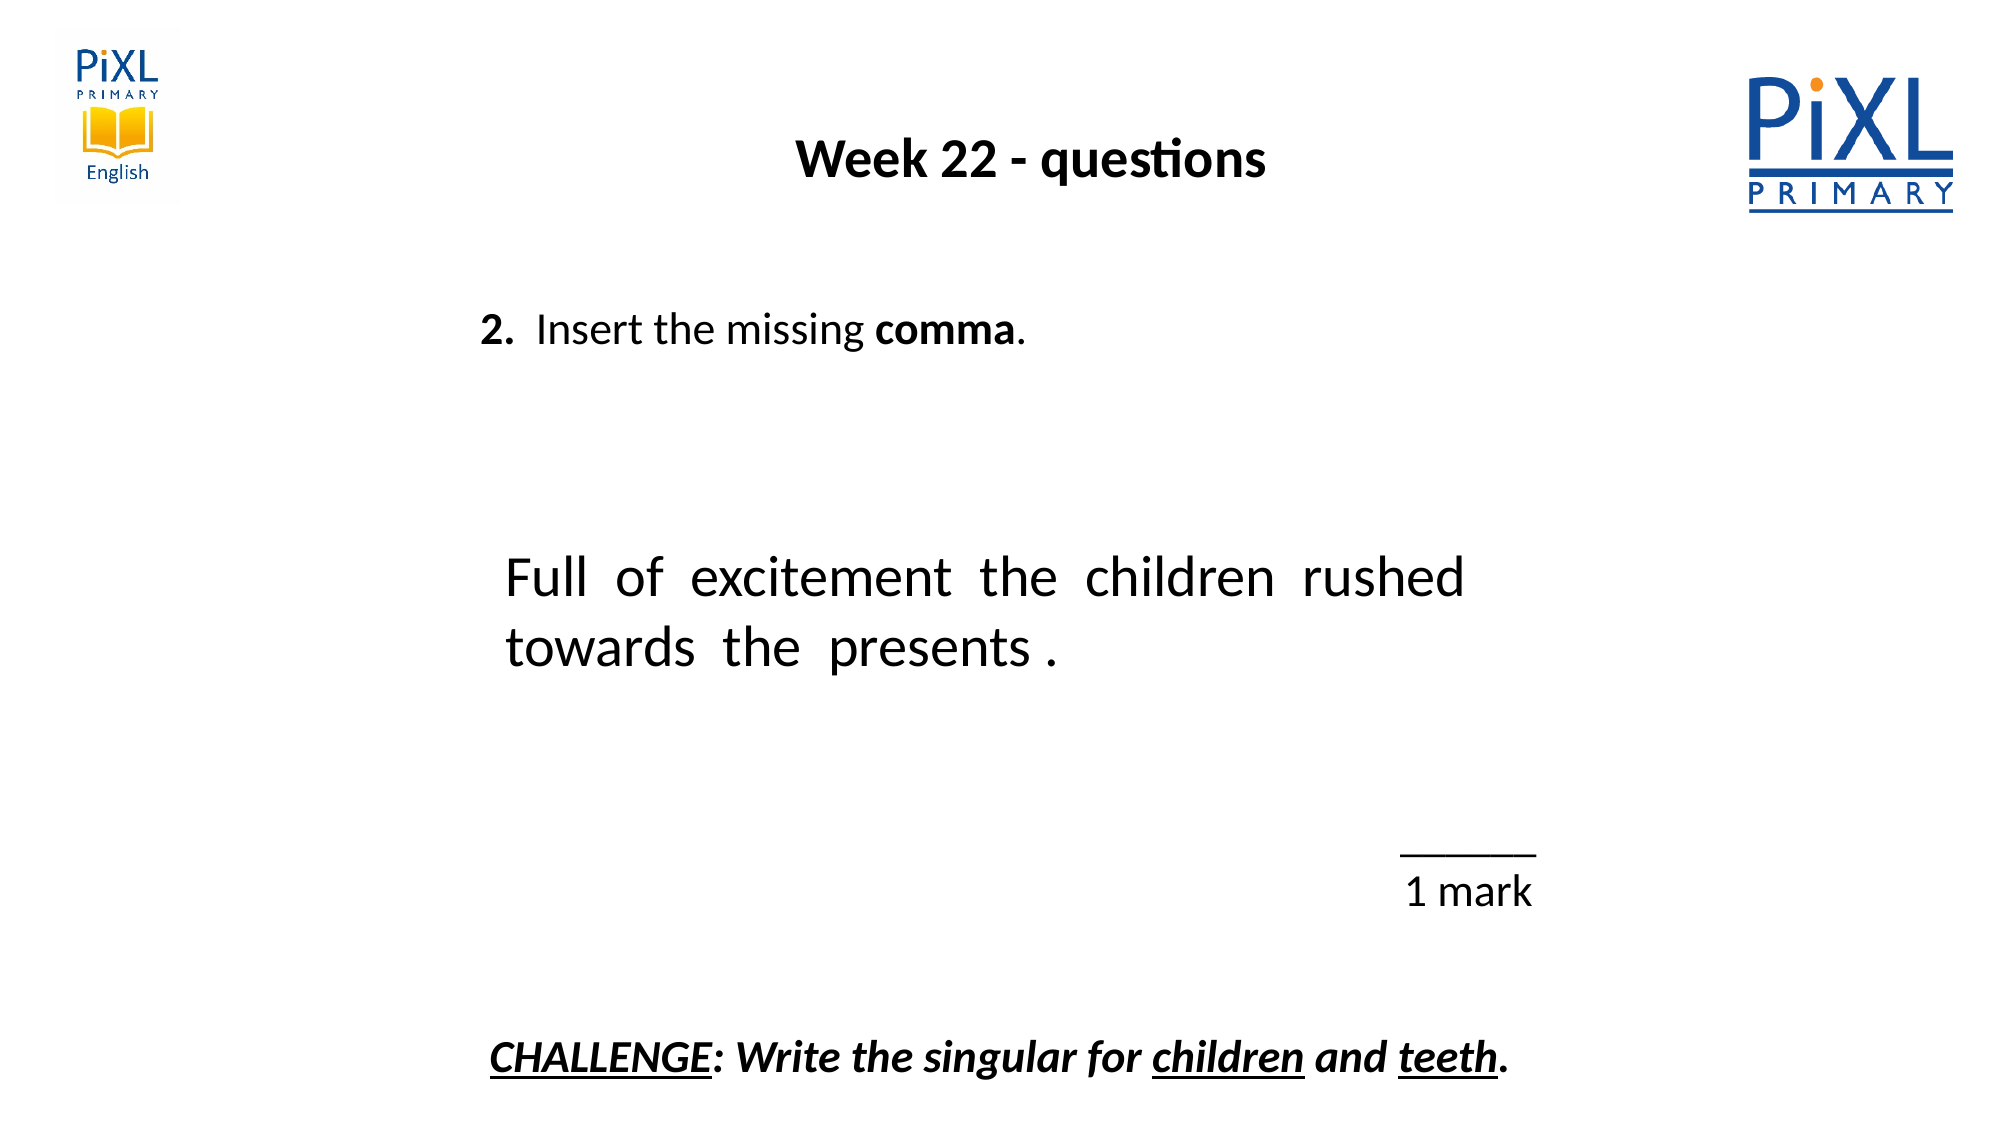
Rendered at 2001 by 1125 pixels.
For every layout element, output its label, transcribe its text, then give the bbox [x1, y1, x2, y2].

text_box ______ 1 mark [1379, 798, 1558, 924]
text_box Week 22 - questions [780, 113, 1283, 196]
picture [55, 27, 180, 206]
text_box 2. Insert the missing comma. [464, 291, 1603, 417]
picture [1749, 77, 1953, 213]
text_box Full of excitement the children rushed towards the presents . [490, 530, 1577, 686]
text_box CHALLENGE: Write the singular for children and teeth. [249, 1019, 1750, 1125]
